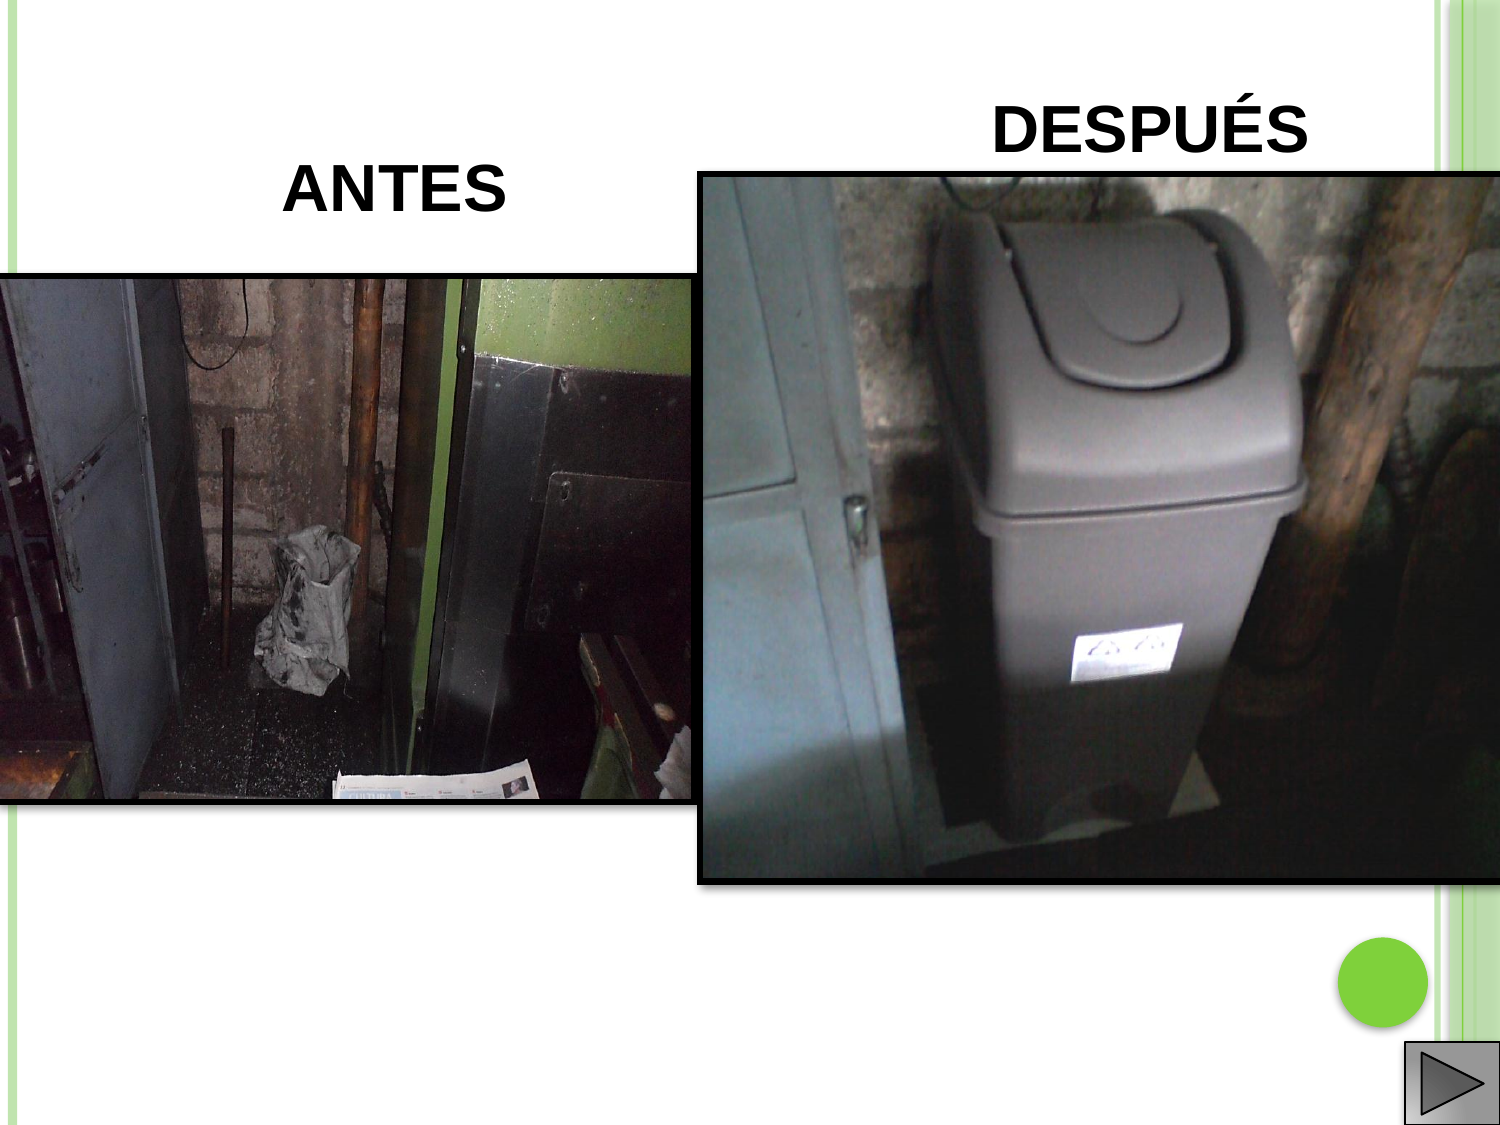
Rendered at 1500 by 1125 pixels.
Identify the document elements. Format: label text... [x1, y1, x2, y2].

text_box ANTES [266, 137, 523, 232]
picture [0, 278, 692, 800]
text_box [1404, 1041, 1500, 1125]
text_box DESPUÉS [976, 78, 1325, 125]
picture [703, 128, 1500, 927]
